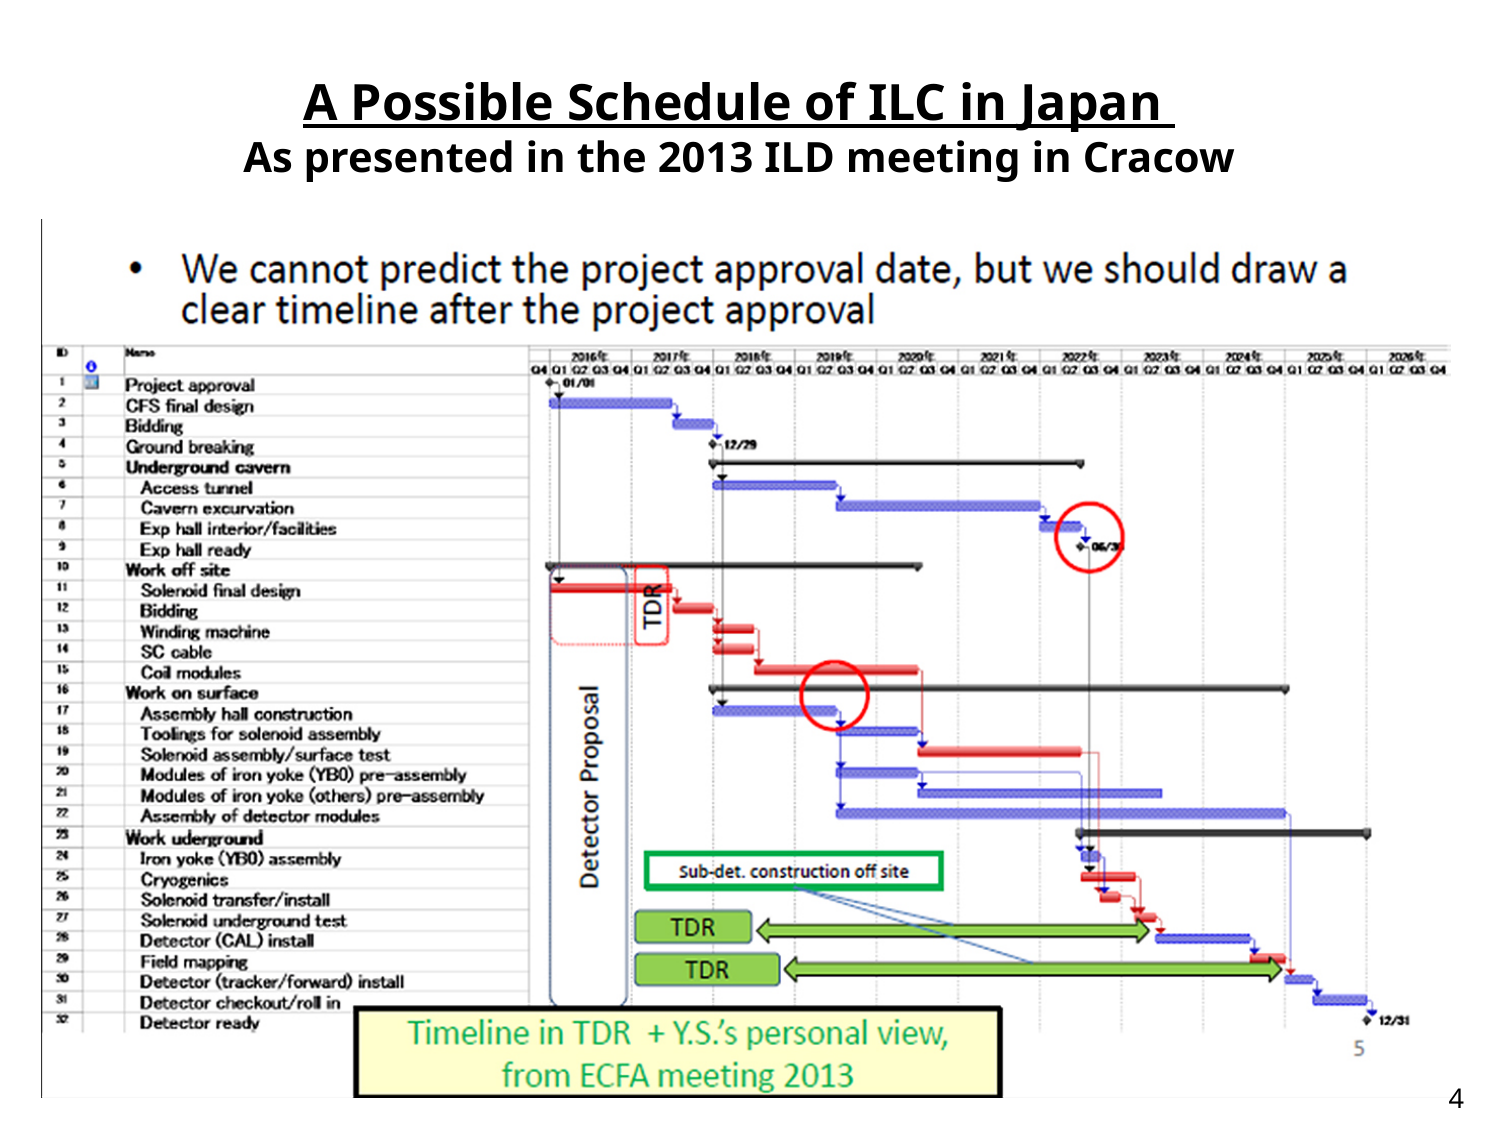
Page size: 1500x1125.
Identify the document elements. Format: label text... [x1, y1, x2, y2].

picture [41, 219, 1451, 1098]
slide_number 4 [1438, 1076, 1481, 1120]
title A Possible Schedule of ILC in Japan As presented in the 2013 ILD meeting in Cracow [135, 30, 1343, 218]
